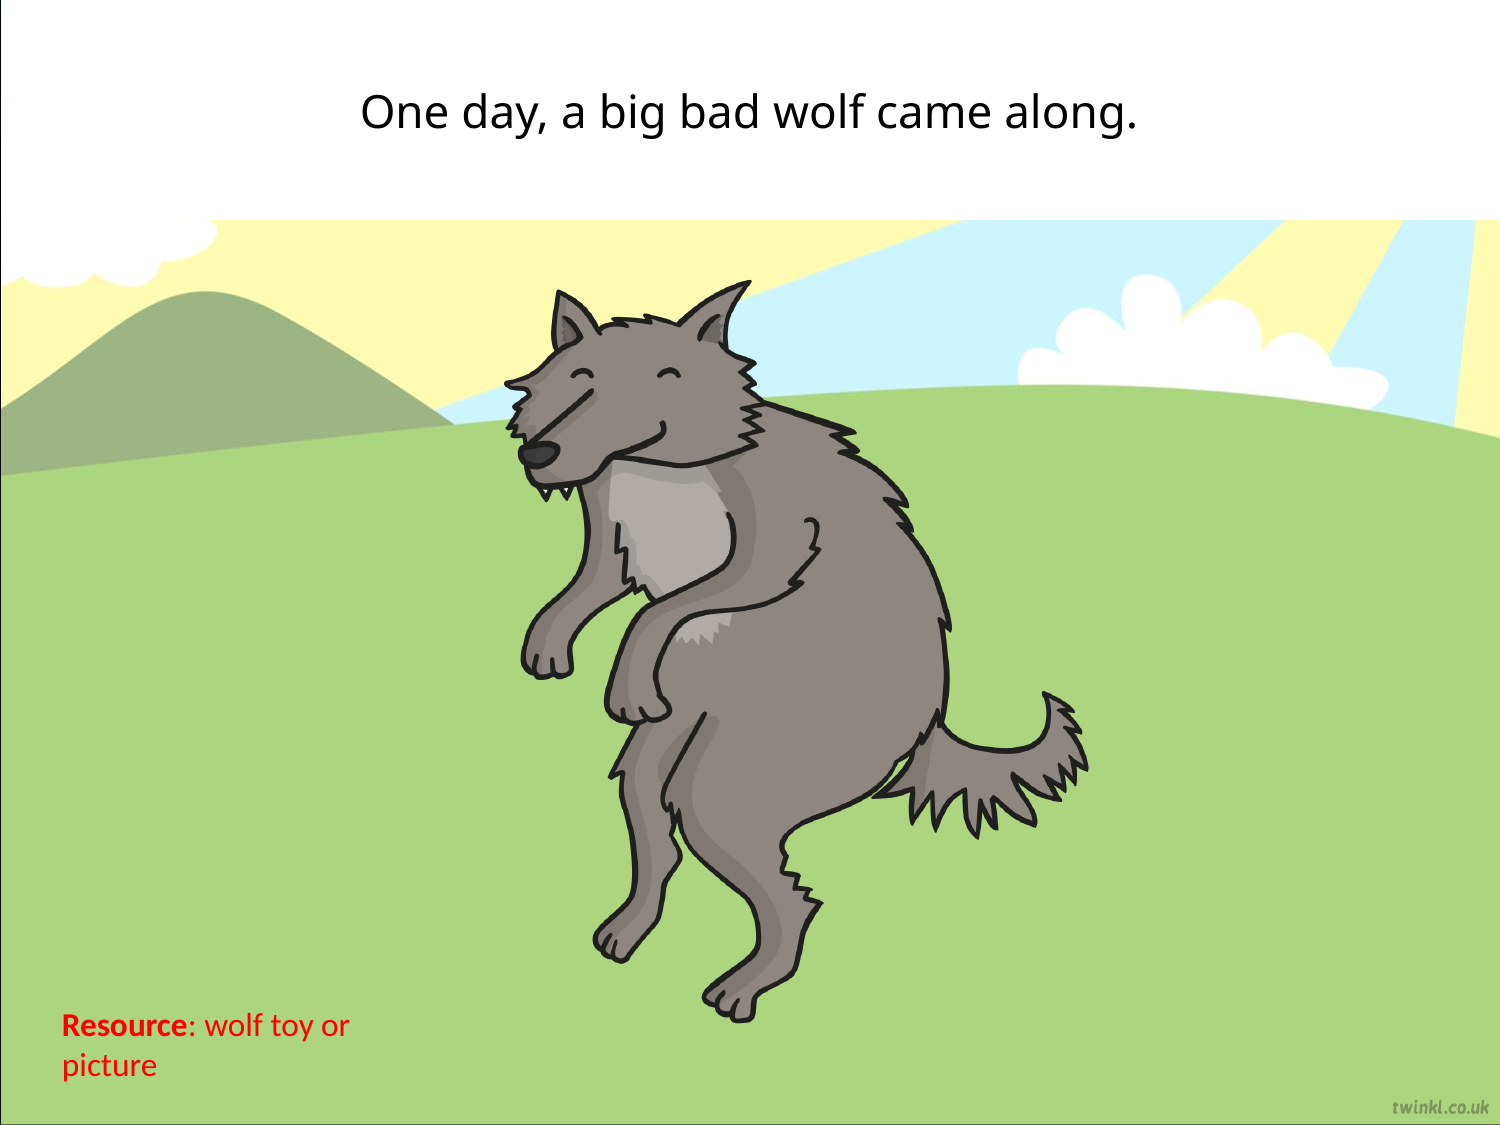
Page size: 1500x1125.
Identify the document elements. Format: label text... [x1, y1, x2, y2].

picture [0, 0, 1500, 1125]
text_box One day, a big bad wolf came along. [97, 74, 1402, 145]
text_box Resource: wolf toy or picture [46, 988, 386, 1098]
text_box [1, 0, 1500, 220]
text_box [1161, 1044, 1500, 1118]
